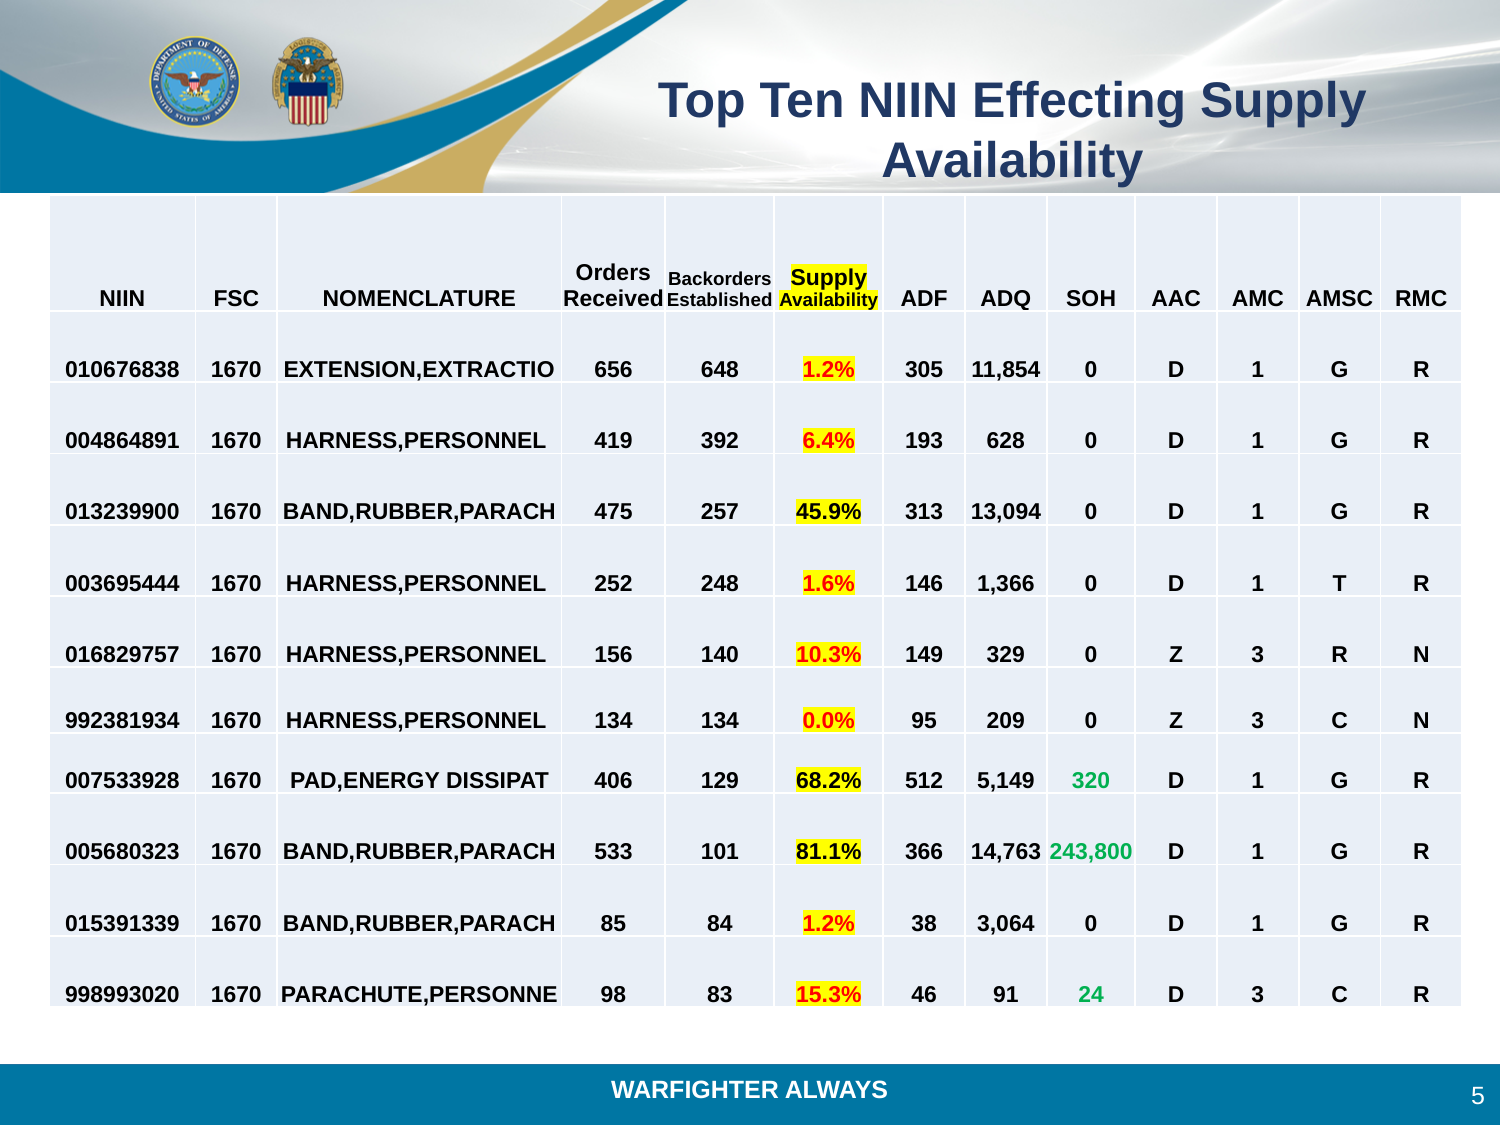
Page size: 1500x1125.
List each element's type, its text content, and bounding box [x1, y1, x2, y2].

table_cell Z [1136, 597, 1216, 666]
table_cell 1 [1218, 794, 1298, 864]
table_cell 83 [666, 937, 773, 1006]
table_cell 46 [884, 937, 964, 1006]
table_cell R [1300, 597, 1380, 666]
table_cell 1 [1218, 734, 1298, 792]
table_cell D [1136, 937, 1216, 1006]
table_cell 3 [1218, 668, 1298, 732]
table_cell 0.0% [775, 668, 882, 732]
table_cell 13,094 [966, 454, 1046, 524]
table_cell 1.2% [775, 312, 882, 381]
table_cell 101 [666, 794, 773, 864]
table_cell N [1381, 597, 1461, 666]
table_cell 84 [666, 865, 773, 935]
table_cell 252 [562, 526, 664, 595]
table_cell 1670 [196, 865, 276, 935]
table_cell BAND,RUBBER,PARACH [278, 794, 561, 864]
table_cell 007533928 [50, 734, 195, 792]
table_cell R [1381, 383, 1461, 453]
table_cell HARNESS,PERSONNEL [278, 668, 561, 732]
table_cell D [1136, 734, 1216, 792]
table_cell 010676838 [50, 312, 195, 381]
table_cell 1670 [196, 794, 276, 864]
table_cell 313 [884, 454, 964, 524]
table_cell 366 [884, 794, 964, 864]
table_cell PARACHUTE,PERSONNE [278, 937, 561, 1006]
table_header AMSC [1300, 196, 1380, 310]
table_cell 134 [666, 668, 773, 732]
table_cell 992381934 [50, 668, 195, 732]
table_cell HARNESS,PERSONNEL [278, 597, 561, 666]
table_cell R [1381, 734, 1461, 792]
table_header AMC [1218, 196, 1298, 310]
table_cell G [1300, 865, 1380, 935]
table_cell R [1381, 312, 1461, 381]
table_cell D [1136, 794, 1216, 864]
table_cell 1,366 [966, 526, 1046, 595]
table_cell 98 [562, 937, 664, 1006]
table_header Orders Received [562, 196, 664, 310]
table_header AAC [1136, 196, 1216, 310]
table_cell Z [1136, 668, 1216, 732]
table_cell 0 [1048, 312, 1134, 381]
table_header NIIN [50, 196, 195, 310]
table_cell R [1381, 526, 1461, 595]
table_cell 0 [1048, 454, 1134, 524]
table_cell 38 [884, 865, 964, 935]
table_cell 1 [1218, 865, 1298, 935]
table_cell 0 [1048, 526, 1134, 595]
table_cell 91 [966, 937, 1046, 1006]
table_cell 005680323 [50, 794, 195, 864]
table_cell 013239900 [50, 454, 195, 524]
table_cell 11,854 [966, 312, 1046, 381]
table_header ADQ [966, 196, 1046, 310]
table_cell 209 [966, 668, 1046, 732]
table_cell D [1136, 526, 1216, 595]
table_cell D [1136, 312, 1216, 381]
table_cell 1670 [196, 383, 276, 453]
table_cell 1.2% [775, 865, 882, 935]
table_cell G [1300, 312, 1380, 381]
table_cell EXTENSION,EXTRACTIO [278, 312, 561, 381]
table_cell 0 [1048, 865, 1134, 935]
table_cell 320 [1048, 734, 1134, 792]
table_cell 1670 [196, 734, 276, 792]
table_cell 1670 [196, 597, 276, 666]
table_cell 6.4% [775, 383, 882, 453]
table_cell G [1300, 794, 1380, 864]
table_cell 81.1% [775, 794, 882, 864]
table_cell 140 [666, 597, 773, 666]
table_cell PAD,ENERGY DISSIPAT [278, 734, 561, 792]
table_cell 998993020 [50, 937, 195, 1006]
table_cell 1670 [196, 937, 276, 1006]
table_cell BAND,RUBBER,PARACH [278, 865, 561, 935]
table_cell 0 [1048, 383, 1134, 453]
table_cell N [1381, 668, 1461, 732]
table_cell 1 [1218, 383, 1298, 453]
table_cell C [1300, 937, 1380, 1006]
table_cell 003695444 [50, 526, 195, 595]
title Top Ten NIIN Effecting Supply Availability [600, 60, 1425, 194]
table_cell 1670 [196, 526, 276, 595]
table_cell 3 [1218, 597, 1298, 666]
table_cell R [1381, 794, 1461, 864]
table_cell 1670 [196, 312, 276, 381]
table_cell D [1136, 865, 1216, 935]
table_cell 85 [562, 865, 664, 935]
table_cell 129 [666, 734, 773, 792]
table_cell 146 [884, 526, 964, 595]
table_cell 3,064 [966, 865, 1046, 935]
table_cell 0 [1048, 597, 1134, 666]
table_cell 004864891 [50, 383, 195, 453]
table_header FSC [196, 196, 276, 310]
table_header Supply Availability [775, 196, 882, 310]
table_cell 392 [666, 383, 773, 453]
table_header NOMENCLATURE [278, 196, 561, 310]
table_header Backorders Established [666, 196, 773, 310]
table_cell 533 [562, 794, 664, 864]
table_cell HARNESS,PERSONNEL [278, 383, 561, 453]
table_cell HARNESS,PERSONNEL [278, 526, 561, 595]
table_cell G [1300, 734, 1380, 792]
table_cell 406 [562, 734, 664, 792]
table_cell D [1136, 383, 1216, 453]
table_cell 419 [562, 383, 664, 453]
table_cell 24 [1048, 937, 1134, 1006]
table_header SOH [1048, 196, 1134, 310]
table_cell R [1381, 865, 1461, 935]
table_cell BAND,RUBBER,PARACH [278, 454, 561, 524]
table_cell 45.9% [775, 454, 882, 524]
table_cell 648 [666, 312, 773, 381]
table_cell 1 [1218, 312, 1298, 381]
table_header ADF [884, 196, 964, 310]
table_cell 10.3% [775, 597, 882, 666]
table_header RMC [1381, 196, 1461, 310]
table_cell R [1381, 937, 1461, 1006]
table_cell 15.3% [775, 937, 882, 1006]
table_cell 1 [1218, 526, 1298, 595]
table_cell G [1300, 383, 1380, 453]
table_cell R [1381, 454, 1461, 524]
table_cell D [1136, 454, 1216, 524]
table_cell 5,149 [966, 734, 1046, 792]
table_cell G [1300, 454, 1380, 524]
table_cell 016829757 [50, 597, 195, 666]
table_cell 475 [562, 454, 664, 524]
table_cell 68.2% [775, 734, 882, 792]
table_cell 329 [966, 597, 1046, 666]
table_cell 149 [884, 597, 964, 666]
table_cell 248 [666, 526, 773, 595]
table_cell T [1300, 526, 1380, 595]
table_cell 193 [884, 383, 964, 453]
table_cell 015391339 [50, 865, 195, 935]
table_cell 0 [1048, 668, 1134, 732]
table_cell 156 [562, 597, 664, 666]
table_cell 134 [562, 668, 664, 732]
table_cell C [1300, 668, 1380, 732]
table_cell 656 [562, 312, 664, 381]
table_cell 1670 [196, 454, 276, 524]
picture [0, 0, 662, 141]
slide_number 5 [1425, 1065, 1500, 1125]
table_cell 243,800 [1048, 794, 1134, 864]
table_cell 257 [666, 454, 773, 524]
table_cell 1.6% [775, 526, 882, 595]
table_cell 14,763 [966, 794, 1046, 864]
table_cell 1670 [196, 668, 276, 732]
picture [328, 0, 1500, 193]
table_cell 628 [966, 383, 1046, 453]
table_cell 3 [1218, 937, 1298, 1006]
table_cell 1 [1218, 454, 1298, 524]
table_cell 305 [884, 312, 964, 381]
table_cell 512 [884, 734, 964, 792]
table_cell 95 [884, 668, 964, 732]
